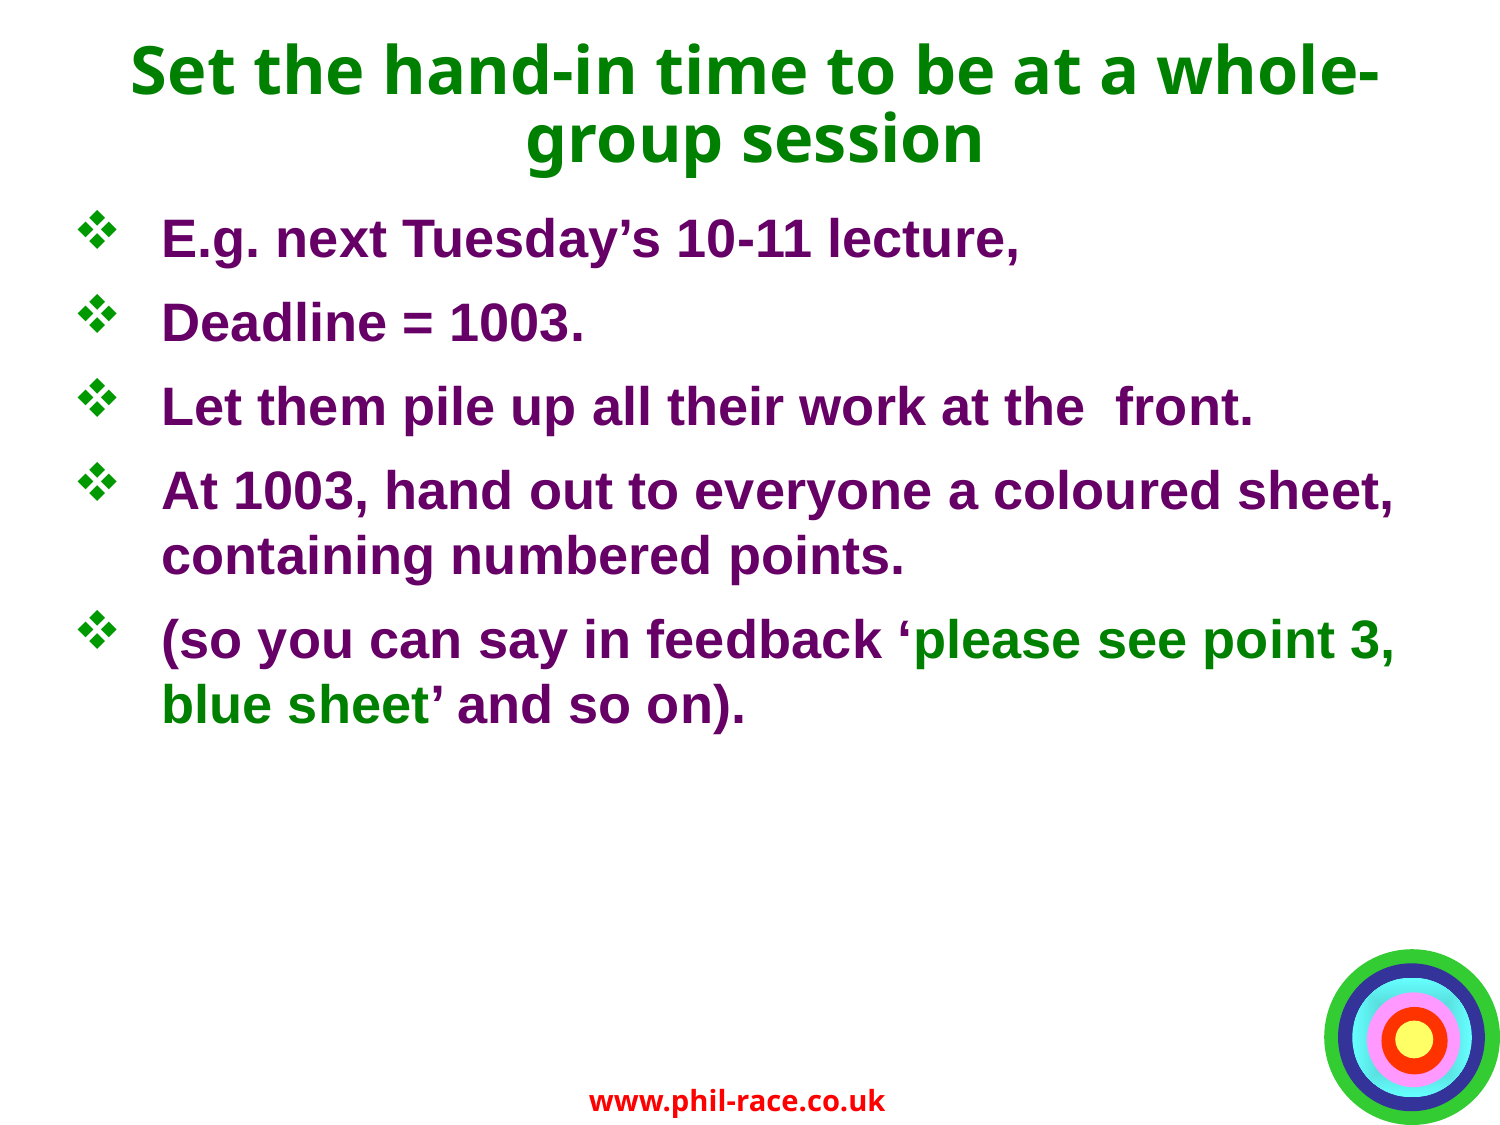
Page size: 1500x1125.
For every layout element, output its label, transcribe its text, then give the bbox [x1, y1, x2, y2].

title Set the hand-in time to be at a whole-group session [40, 30, 1471, 185]
list E.g. next Tuesday’s 10-11 lecture, Deadline = 1003. Let them pile up all their work at the front. At 1003, hand out to everyone a coloured sheet, containing numbered points. (so you can say in feedback ‘please see point 3, blue sheet’ and so on). [58, 196, 1471, 963]
